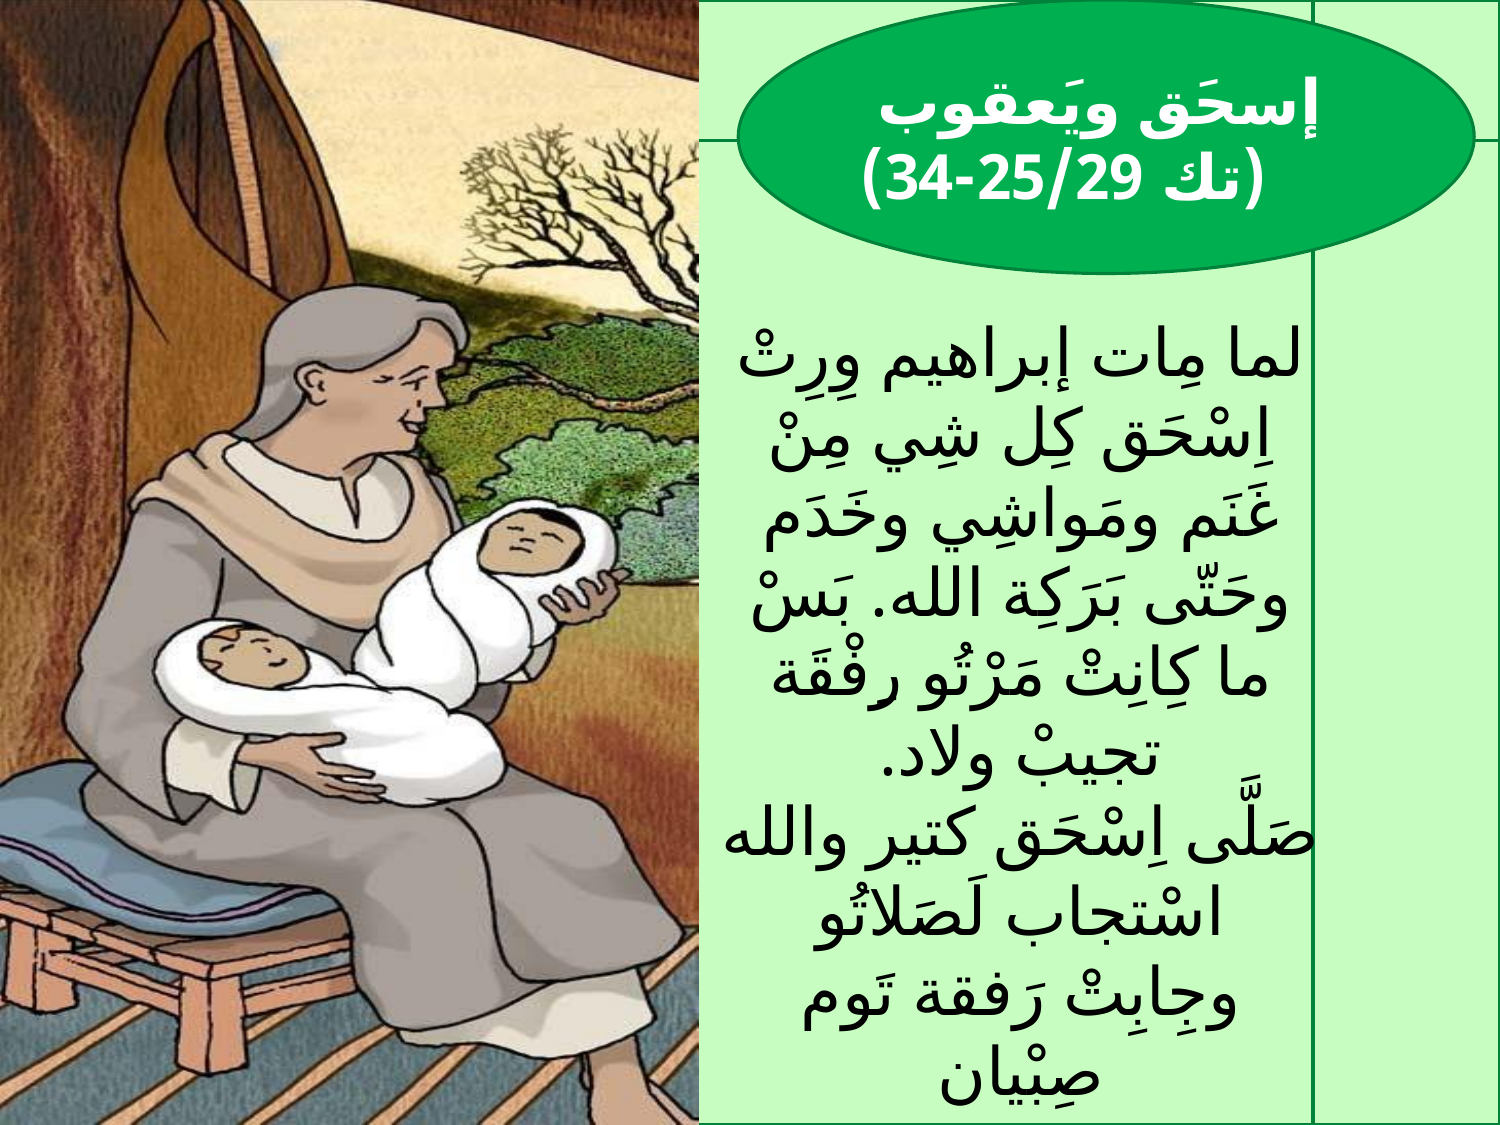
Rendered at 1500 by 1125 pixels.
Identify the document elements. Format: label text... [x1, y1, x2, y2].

text_box إسحَق ويَعقوب (تك 25/29-34) [736, 0, 1476, 276]
text_box لما مِات إبراهيم وِرِتْ اِسْحَق كِل شِي مِنْ غَنَم ومَواشِي وخَدَم وحَتّى بَرَكِة الله. بَسْ ما كِانِتْ مَرْتُو رِفْقَة تجيبْ ولاد. صَلَّى اِسْحَق كتير والله اسْتجاب لَصَلاتُو وجِابِتْ رَفقة تَوم صِبْيان [705, 302, 1336, 1117]
text_box [699, 0, 1500, 1125]
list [0, 0, 699, 1125]
